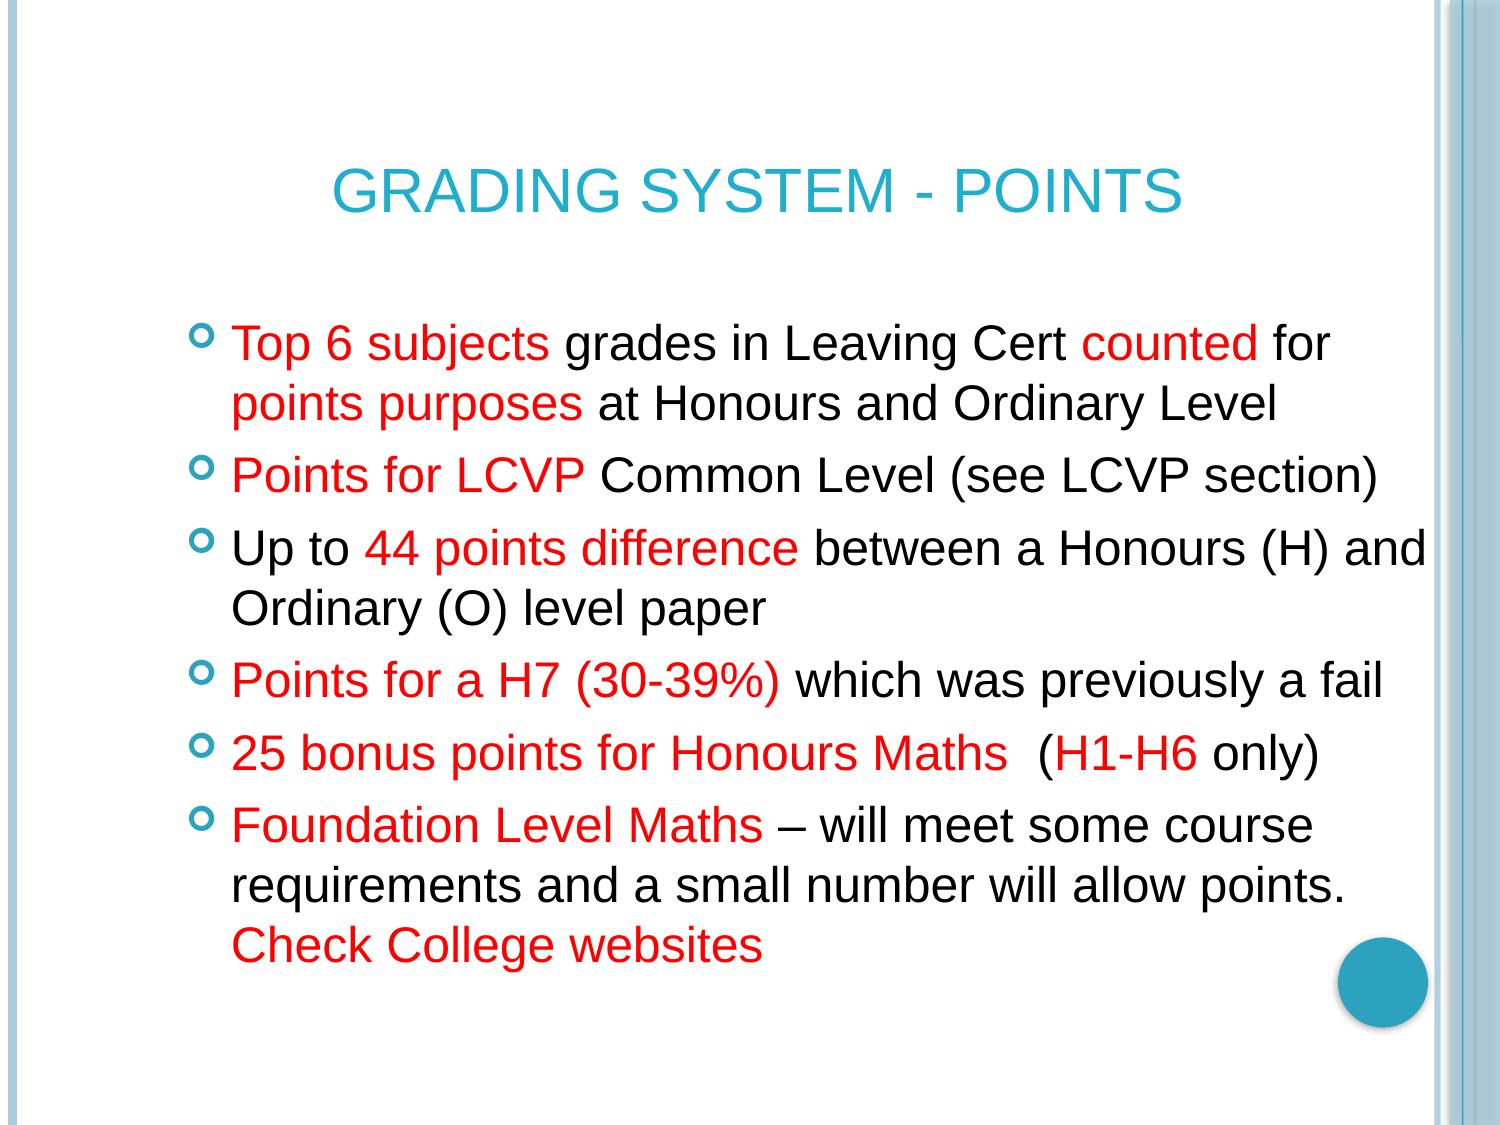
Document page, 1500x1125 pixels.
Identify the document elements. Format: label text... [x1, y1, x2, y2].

list Top 6 subjects grades in Leaving Cert counted for points purposes at Honours and Ordinary Level Points for LCVP Common Level (see LCVP section) Up to 44 points difference between a Honours (H) and Ordinary (O) level paper Points for a H7 (30-39%) which was previously a fail 25 bonus points for Honours Maths (H1-H6 only) Foundation Level Maths – will meet some course requirements and a small number will allow points. Check College websites [171, 302, 1447, 1037]
title grading system - points [75, 45, 1300, 233]
